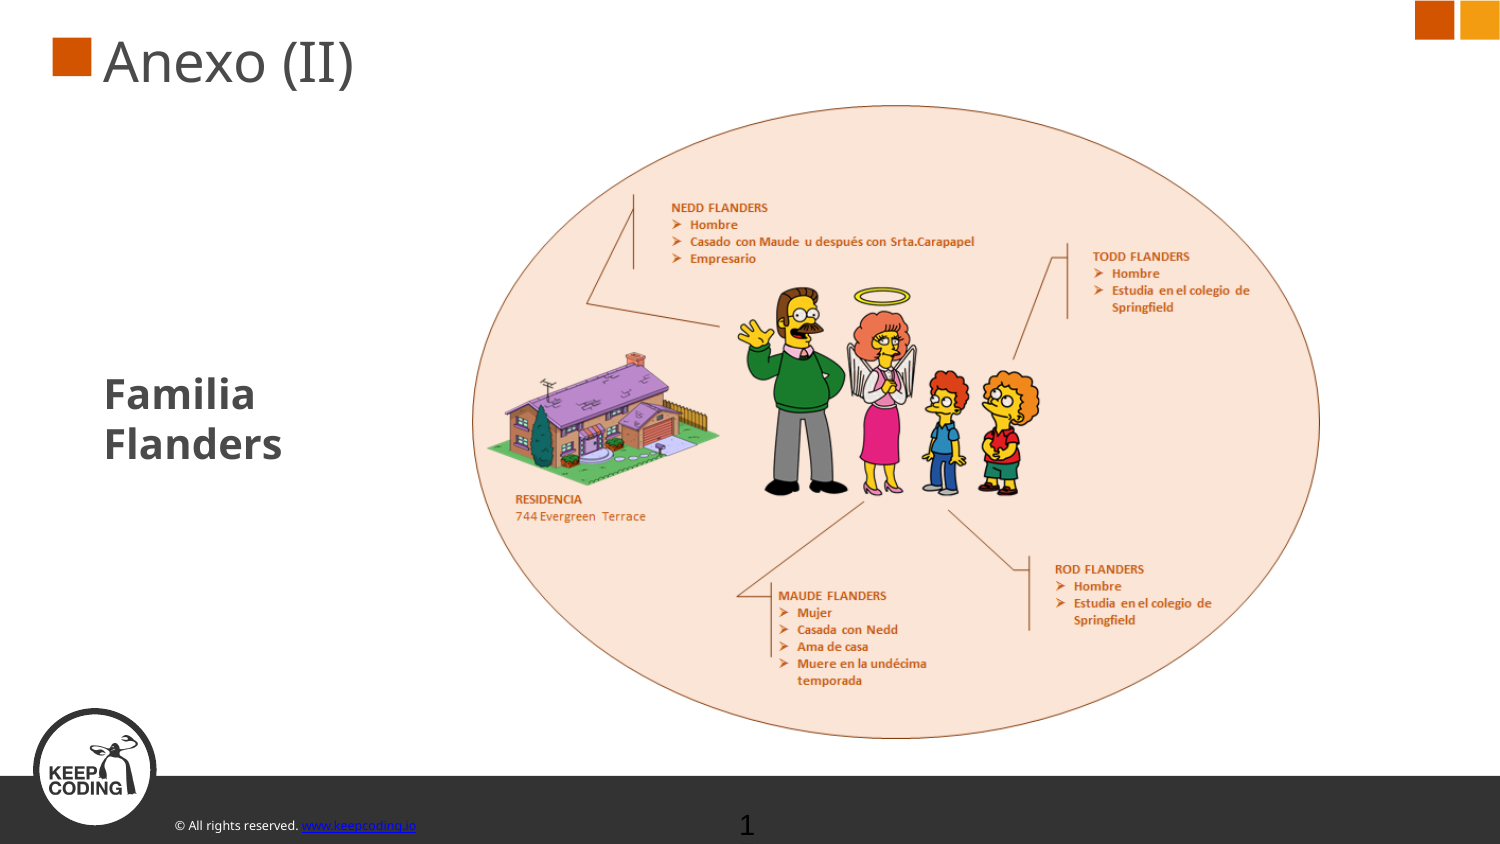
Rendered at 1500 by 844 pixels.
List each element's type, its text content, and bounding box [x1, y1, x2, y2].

list Familia Flanders [94, 359, 315, 485]
picture [49, 735, 138, 795]
slide_number ‹#› [734, 801, 764, 834]
picture [471, 105, 1320, 739]
title Anexo (II) [94, 17, 1381, 107]
